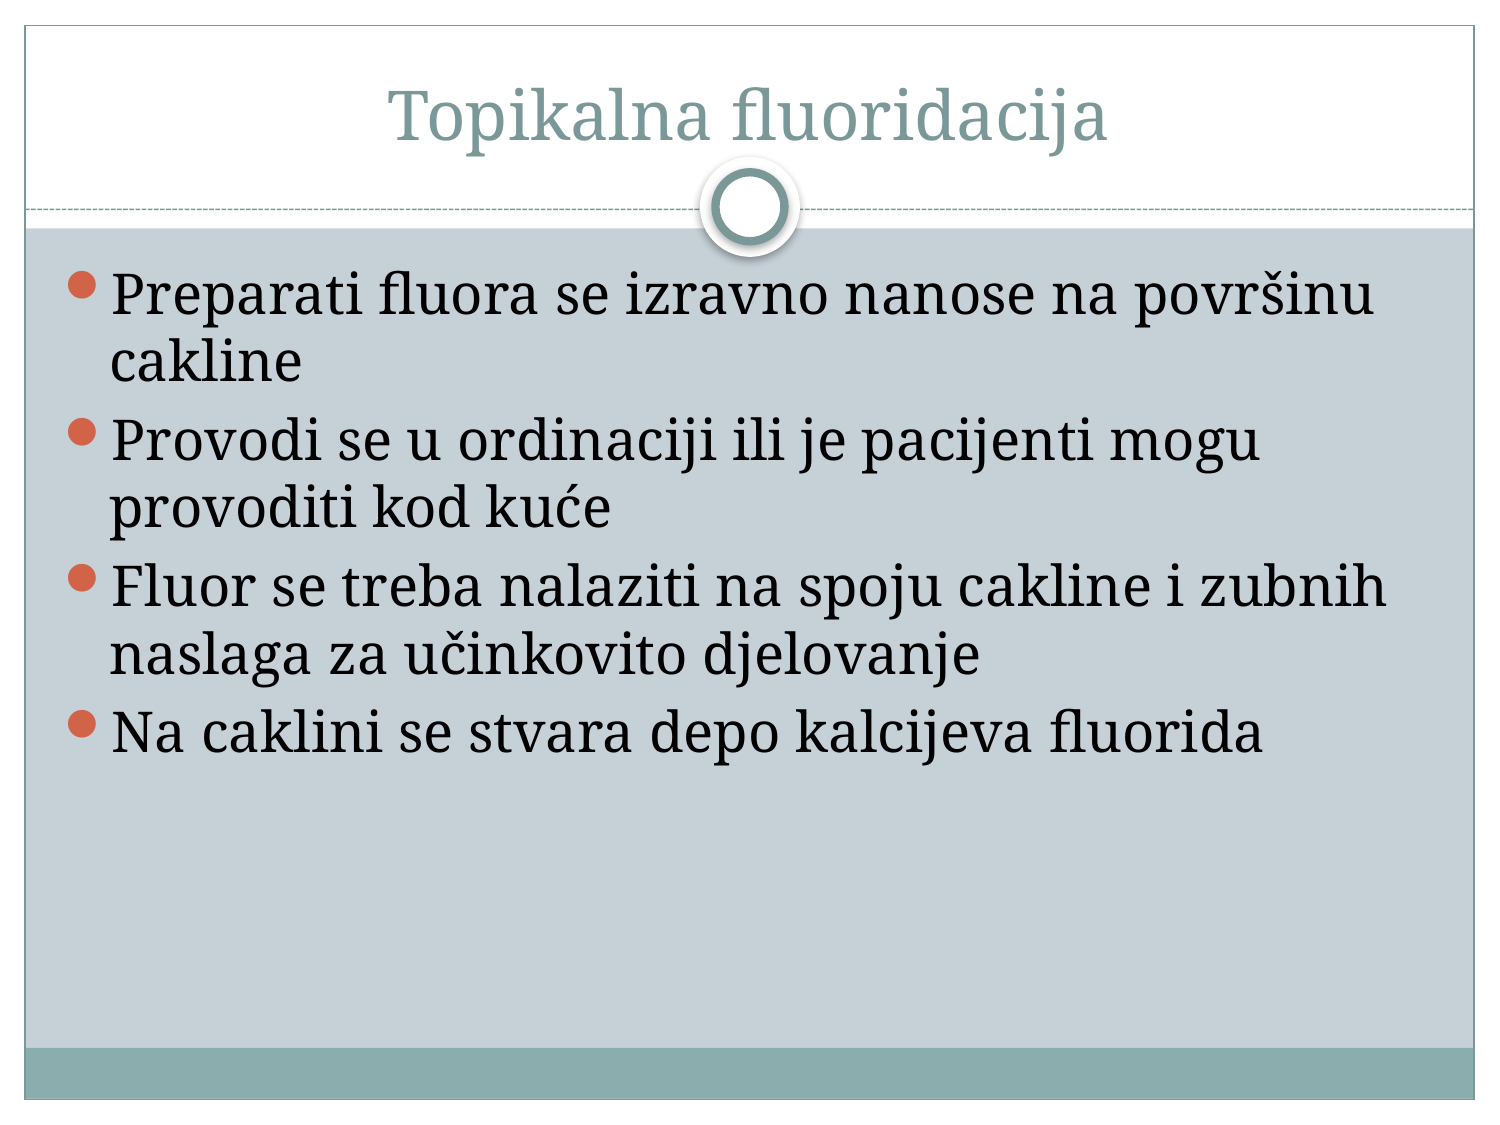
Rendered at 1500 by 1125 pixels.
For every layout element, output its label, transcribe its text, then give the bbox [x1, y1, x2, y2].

title Topikalna fluoridacija [49, 37, 1450, 162]
list Preparati fluora se izravno nanose na površinu cakline Provodi se u ordinaciji ili je pacijenti mogu provoditi kod kuće Fluor se treba nalaziti na spoju cakline i zubnih naslaga za učinkovito djelovanje Na caklini se stvara depo kalcijeva fluorida [49, 250, 1445, 1001]
